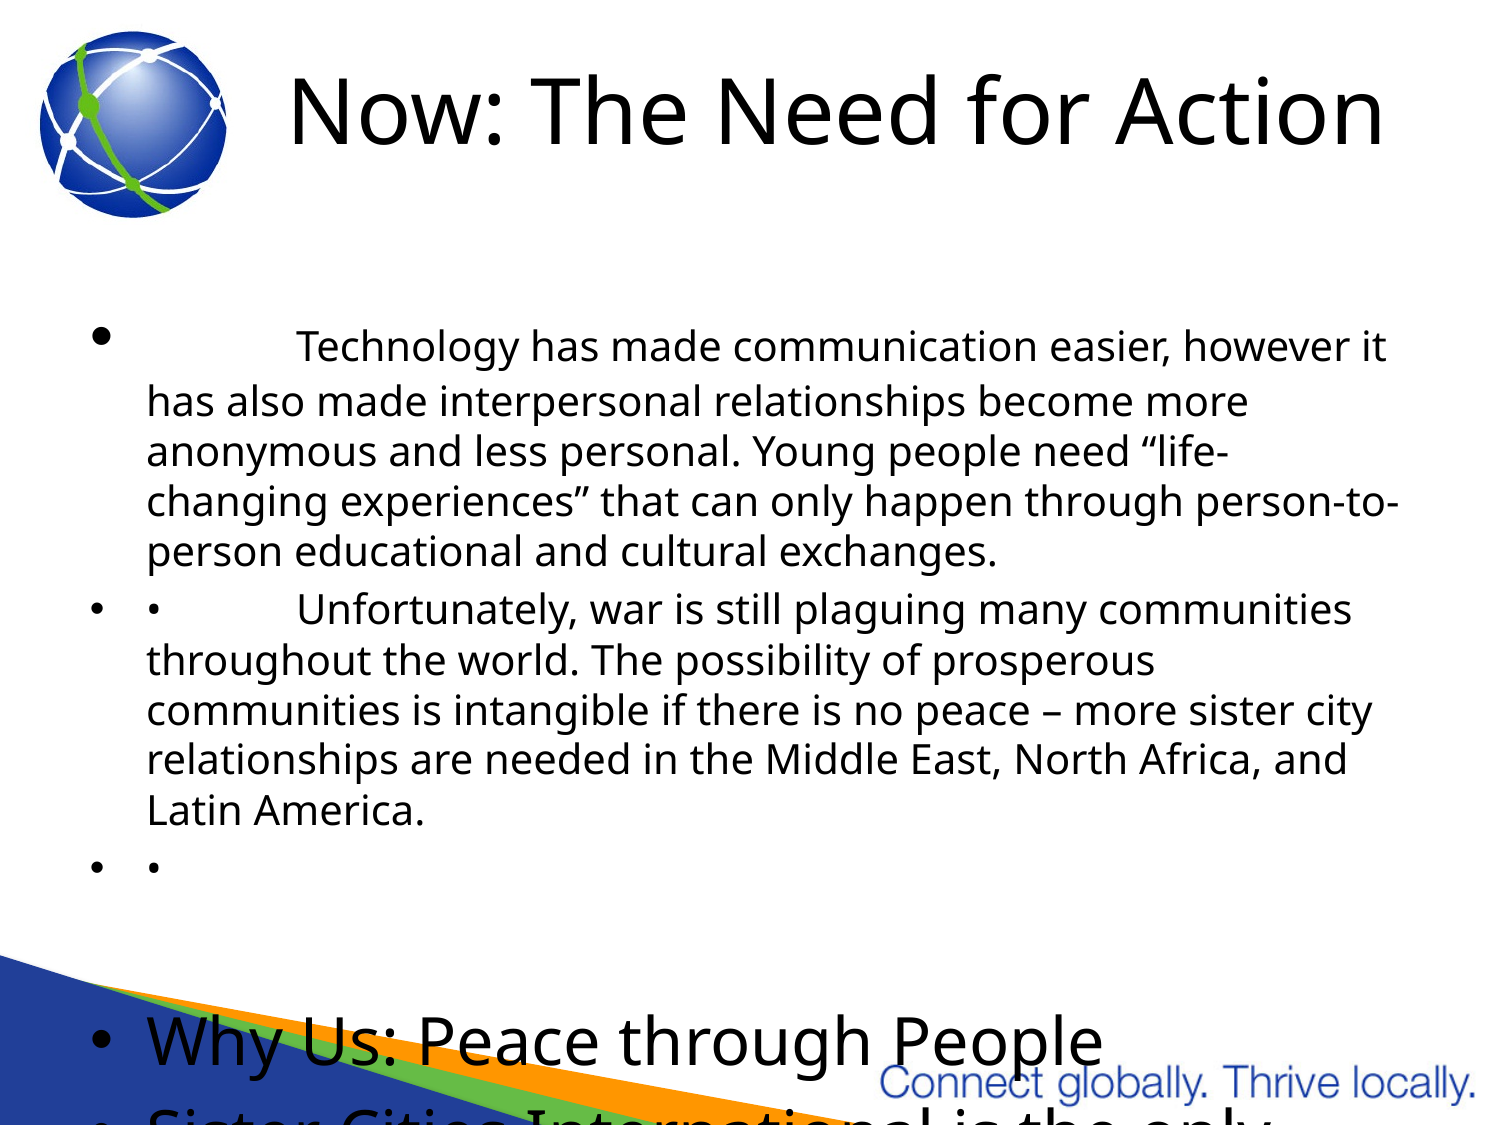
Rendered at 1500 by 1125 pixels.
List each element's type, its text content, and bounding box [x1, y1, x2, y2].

title Now: The Need for Action [249, 45, 1425, 233]
list Technology has made communication easier, however it has also made interpersonal relationships become more anonymous and less personal. Young people need “life-changing experiences” that can only happen through person-to- person educational and cultural exchanges. • Unfortunately, war is still plaguing many communities throughout the world. The possibility of prosperous communities is intangible if there is no peace – more sister city relationships are needed in the Middle East, North Africa, and Latin America. • Why Us: Peace through People Sister Cities International is the only organization in the U.S. with the responsibility of partnering U.S. communities with communities abroad to promote mutual respect, cooperation, and understanding through cultural, educational, economic, municipal, and humanitarian exchanges. [75, 287, 1425, 975]
picture [853, 1051, 1500, 1121]
picture [25, 12, 238, 225]
